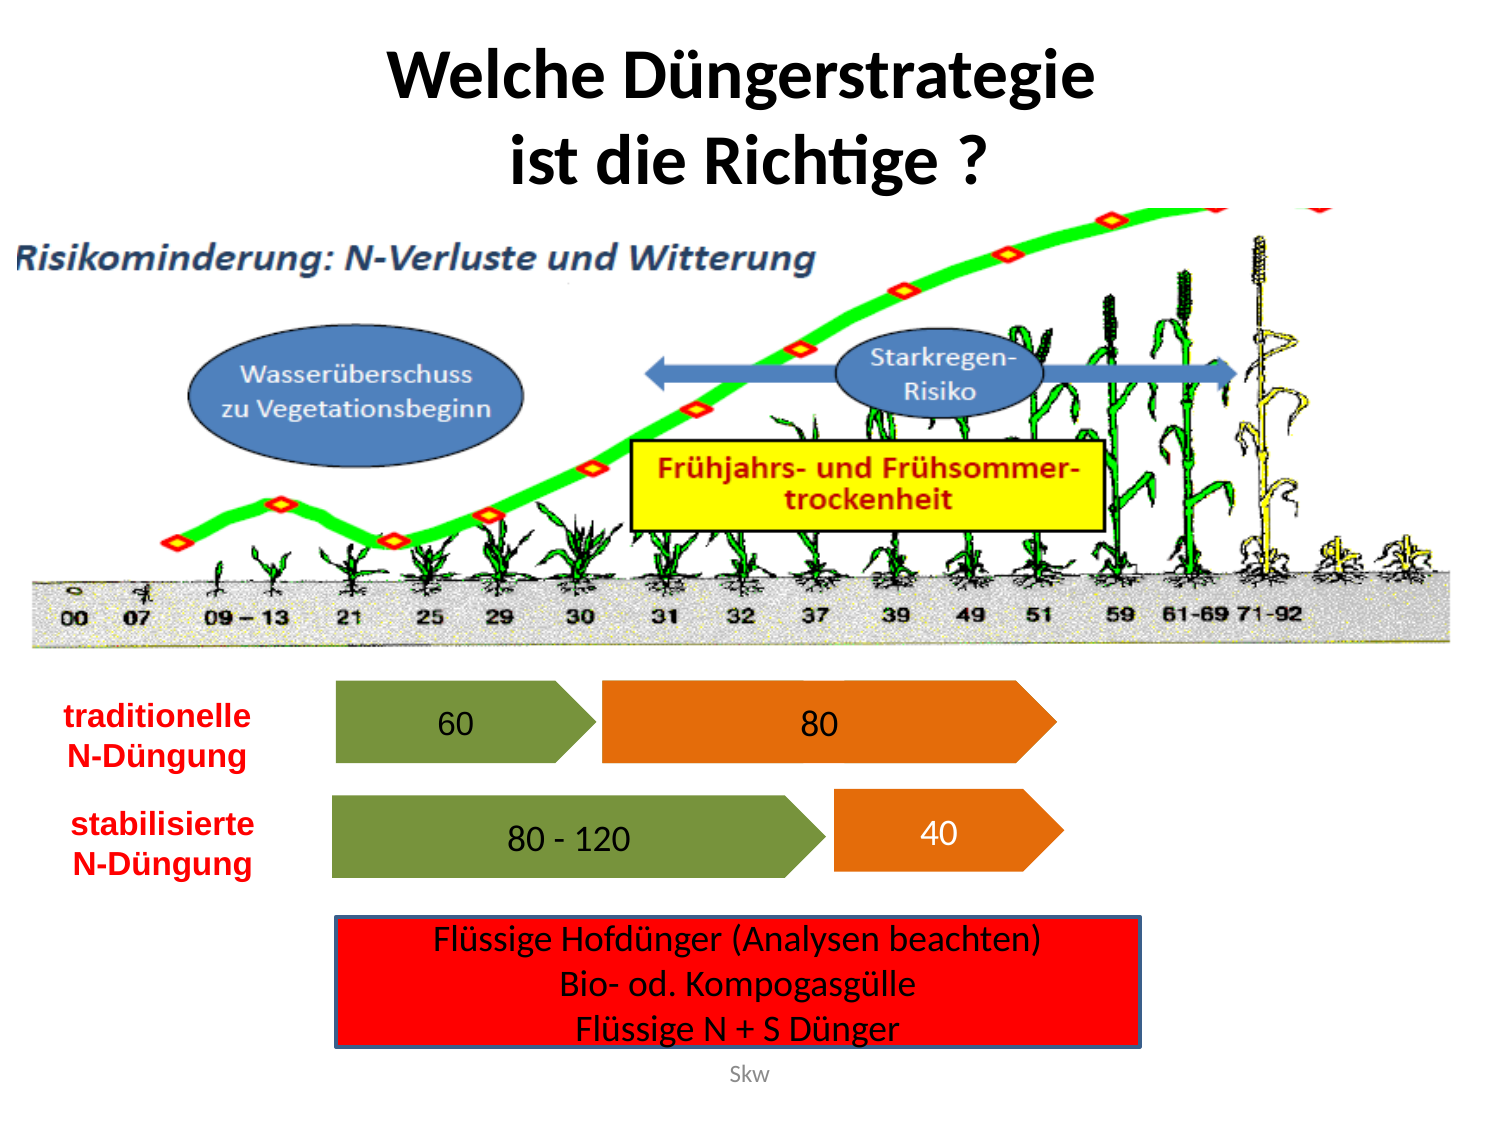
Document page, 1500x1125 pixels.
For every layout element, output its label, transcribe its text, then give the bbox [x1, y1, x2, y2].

text_box 60 [333, 678, 599, 766]
text_box 80 [600, 678, 1060, 766]
text_box 80 - 120 [330, 793, 829, 881]
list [17, 207, 1471, 659]
title Welche Düngerstrategie ist die Richtige ? [75, 19, 1425, 206]
text_box 40 [831, 786, 1067, 874]
text_box traditionelle N-Düngung [2, 679, 313, 789]
text_box Flüssige Hofdünger (Analysen beachten) Bio- od. Kompogasgülle Flüssige N + S Dünger [334, 915, 1142, 1049]
text_box stabilisierte N-Düngung [7, 787, 318, 897]
footer Skw [512, 1042, 988, 1103]
